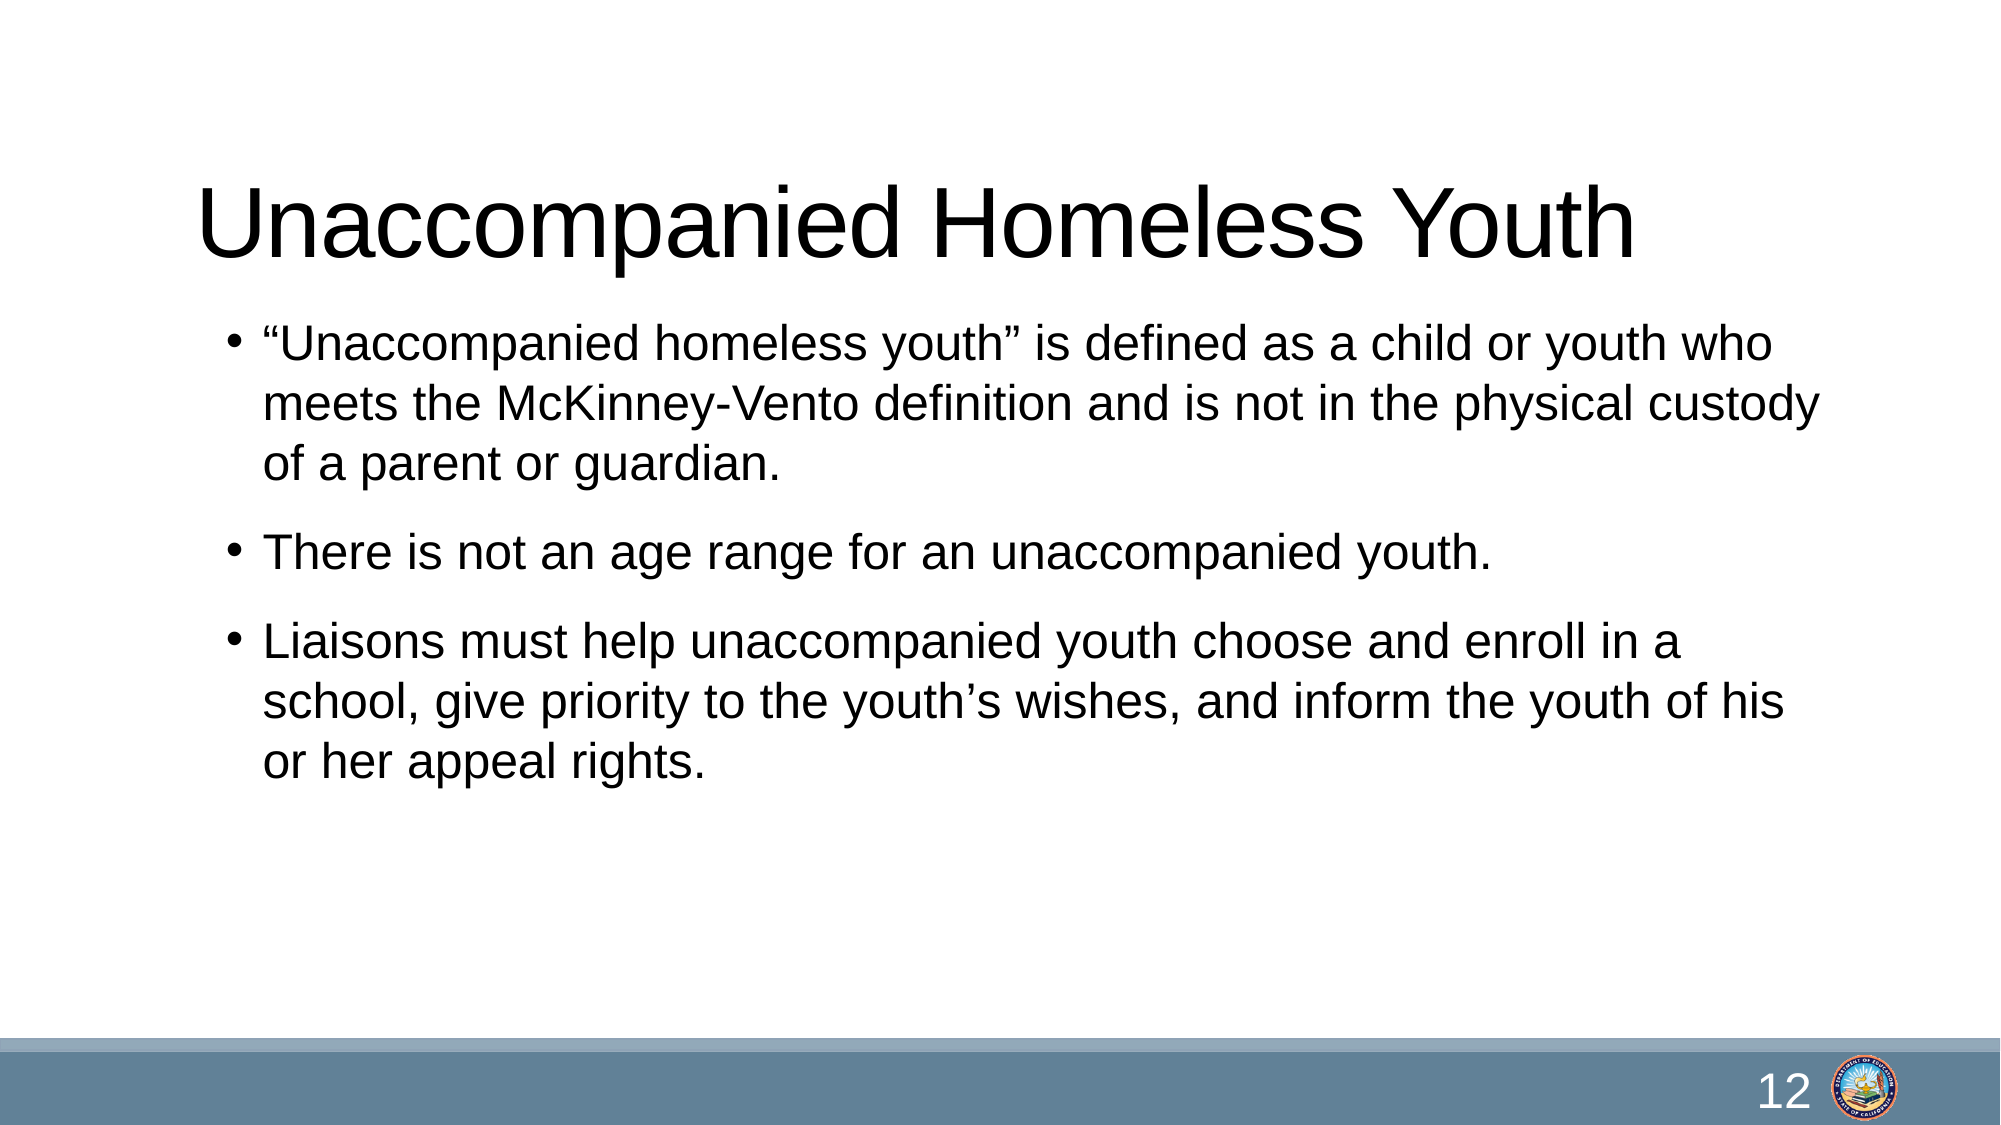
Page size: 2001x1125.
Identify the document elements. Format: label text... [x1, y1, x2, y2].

list “Unaccompanied homeless youth” is defined as a child or youth who meets the McKinney-Vento definition and is not in the physical custody of a parent or guardian. There is not an age range for an unaccompanied youth. Liaisons must help unaccompanied youth choose and enroll in a school, give priority to the youth’s wishes, and inform the youth of his or her appeal rights. [180, 302, 1830, 1018]
picture [1831, 1055, 1899, 1122]
slide_number 12 [1611, 1059, 1827, 1119]
title Unaccompanied Homeless Youth [180, 47, 1830, 285]
